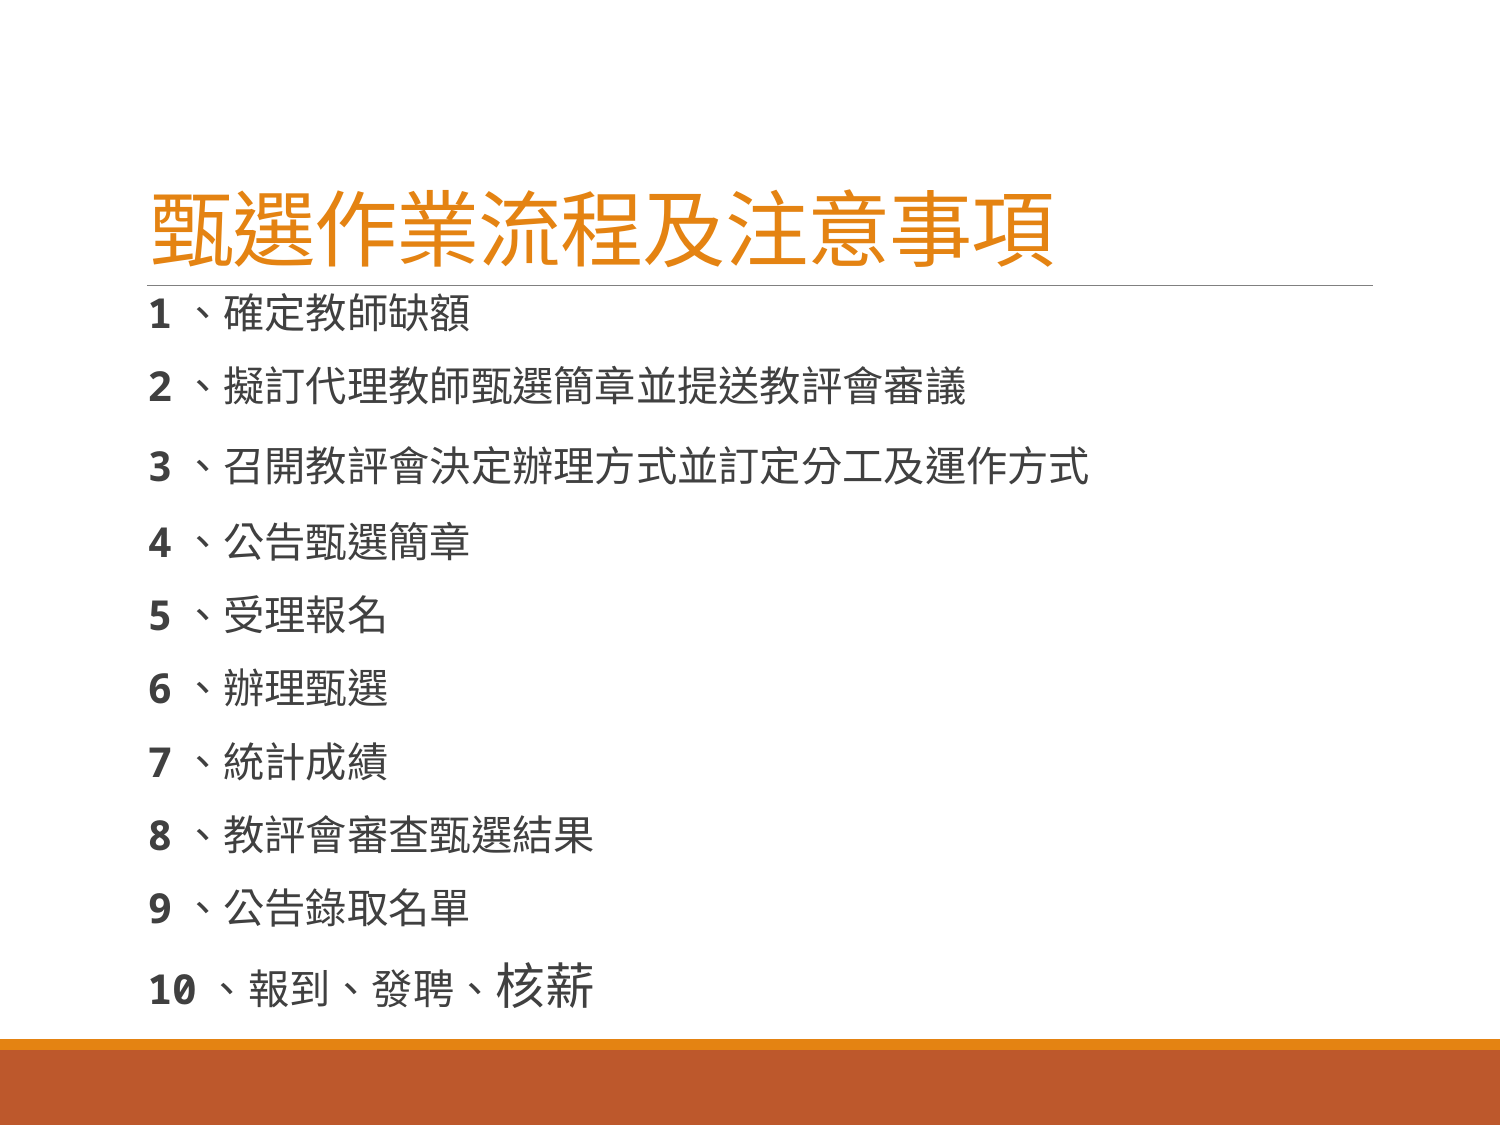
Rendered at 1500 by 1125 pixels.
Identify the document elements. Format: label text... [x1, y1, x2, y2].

list 1、確定教師缺額 2、擬訂代理教師甄選簡章並提送教評會審議 3、召開教評會決定辦理方式並訂定分工及運作方式 4、公告甄選簡章 5、受理報名 6、辦理甄選 7、統計成績 8、教評會審查甄選結果 9、公告錄取名單 10、報到、發聘、核薪 [147, 285, 1373, 1024]
title 甄選作業流程及注意事項 [135, 47, 1373, 285]
